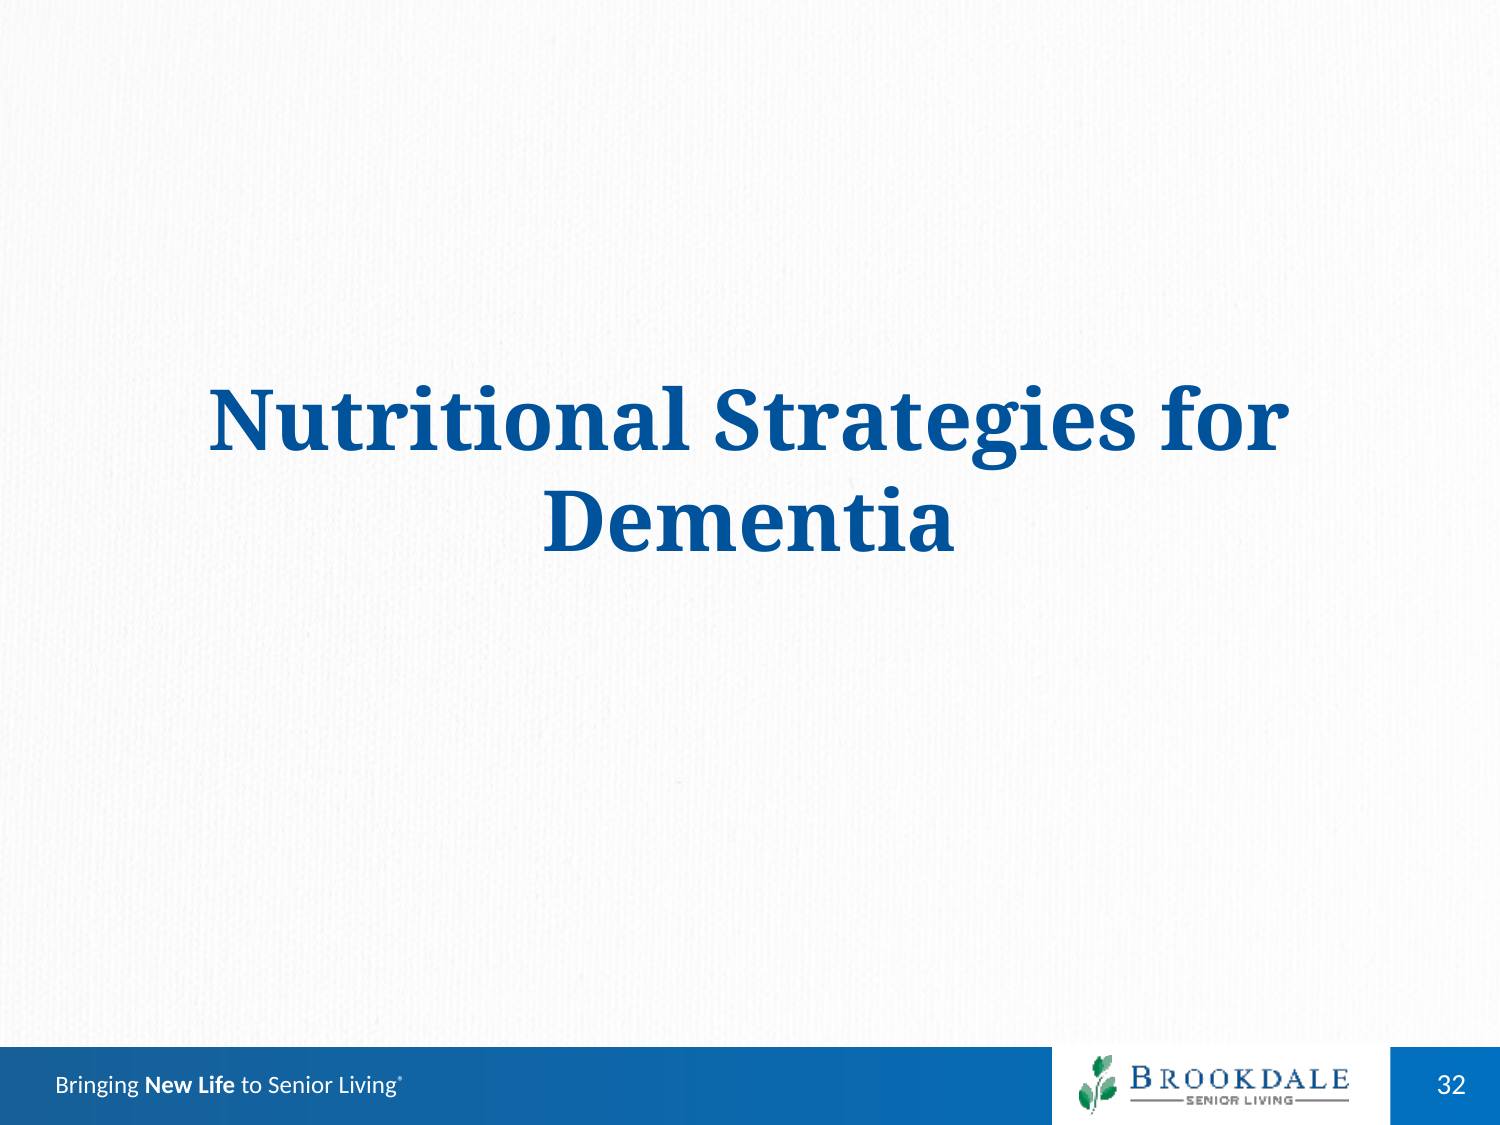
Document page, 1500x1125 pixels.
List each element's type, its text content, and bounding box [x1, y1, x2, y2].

slide_number 32 [1421, 1058, 1500, 1118]
picture [1079, 1055, 1349, 1116]
title Nutritional Strategies for Dementia [187, 184, 1313, 576]
